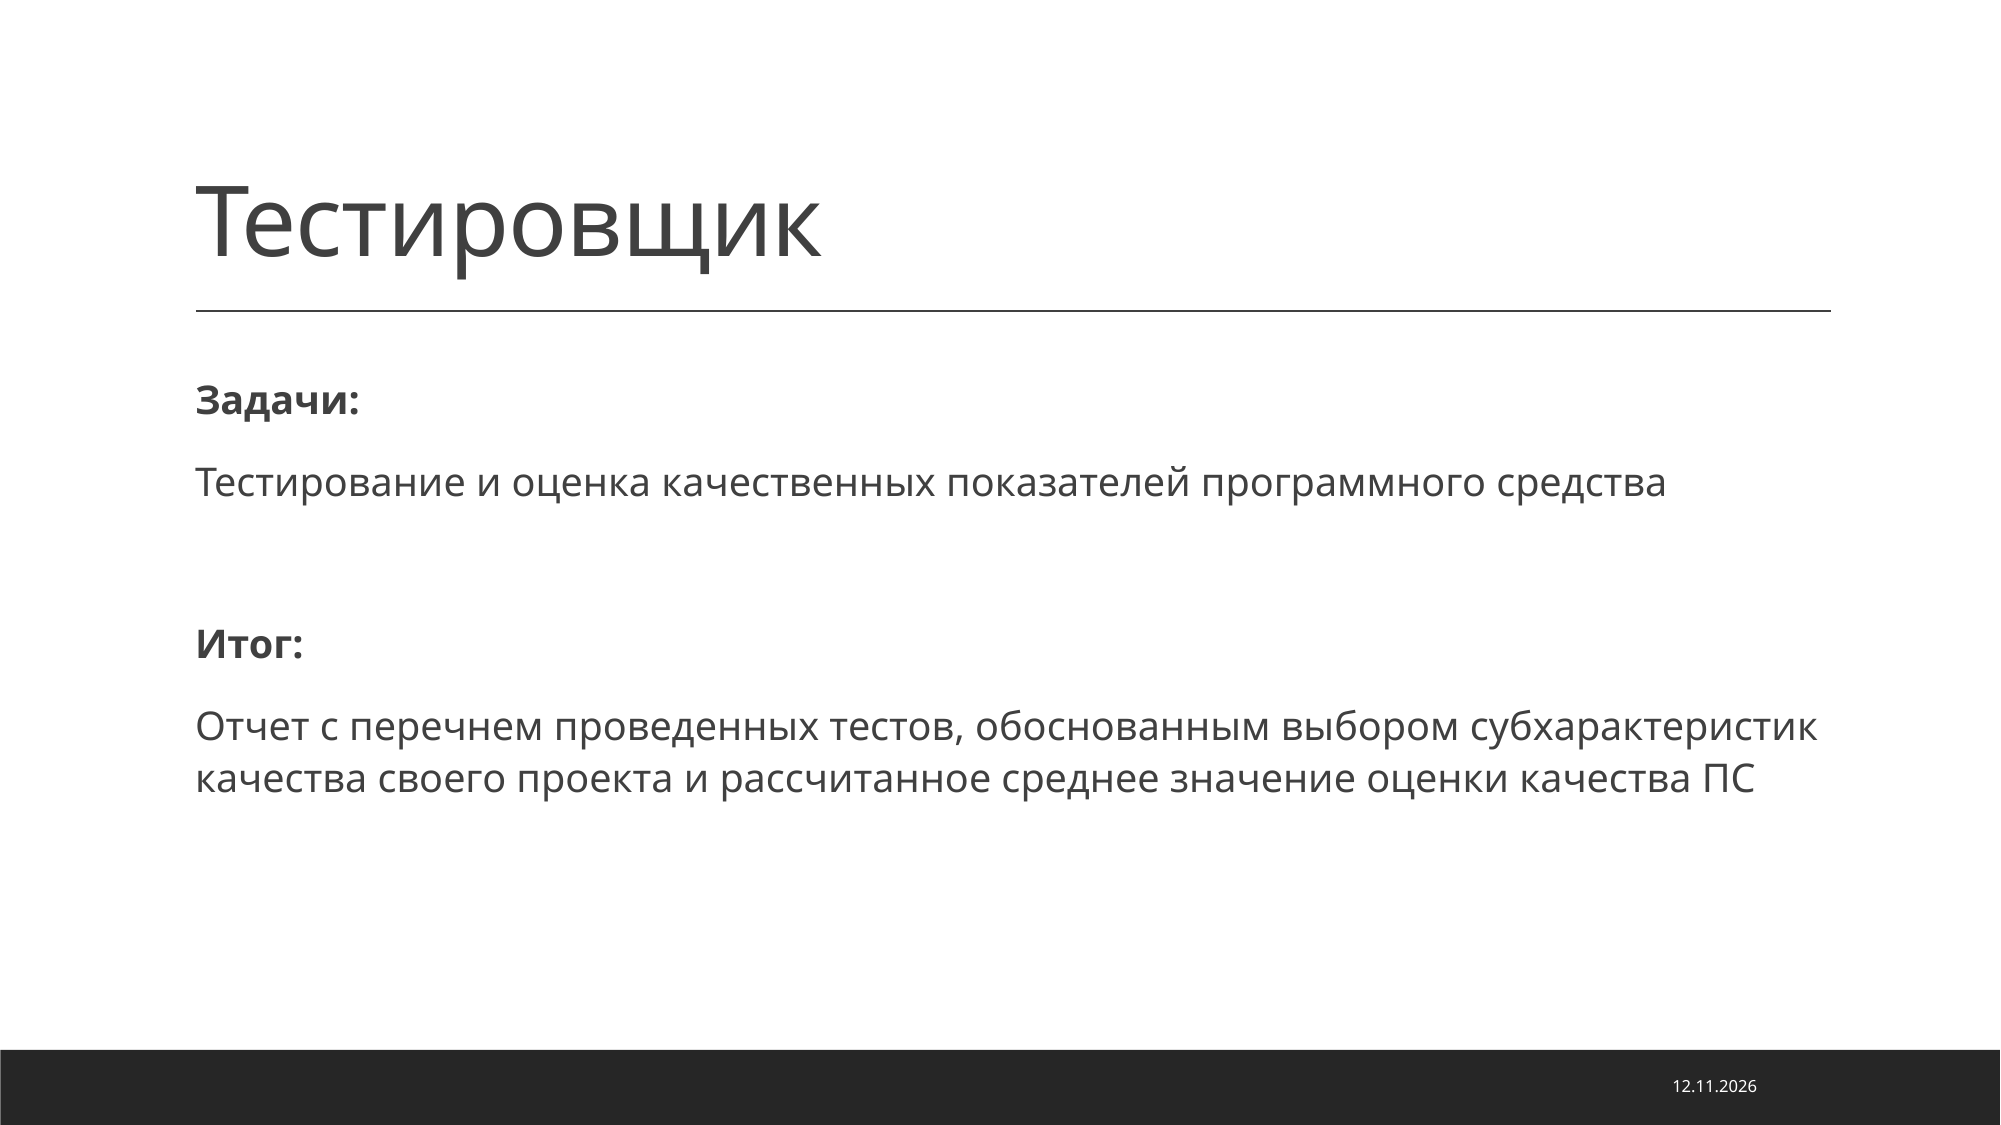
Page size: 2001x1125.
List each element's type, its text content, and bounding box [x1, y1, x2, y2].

title Тестировщик [180, 47, 1830, 285]
list Задачи: Тестирование и оценка качественных показателей программного средства Итог: Отчет с перечнем проведенных тестов, обоснованным выбором субхарактеристик качества своего проекта и рассчитанное среднее значение оценки качества ПС [180, 363, 1908, 1041]
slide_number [1348, 1057, 1773, 1118]
